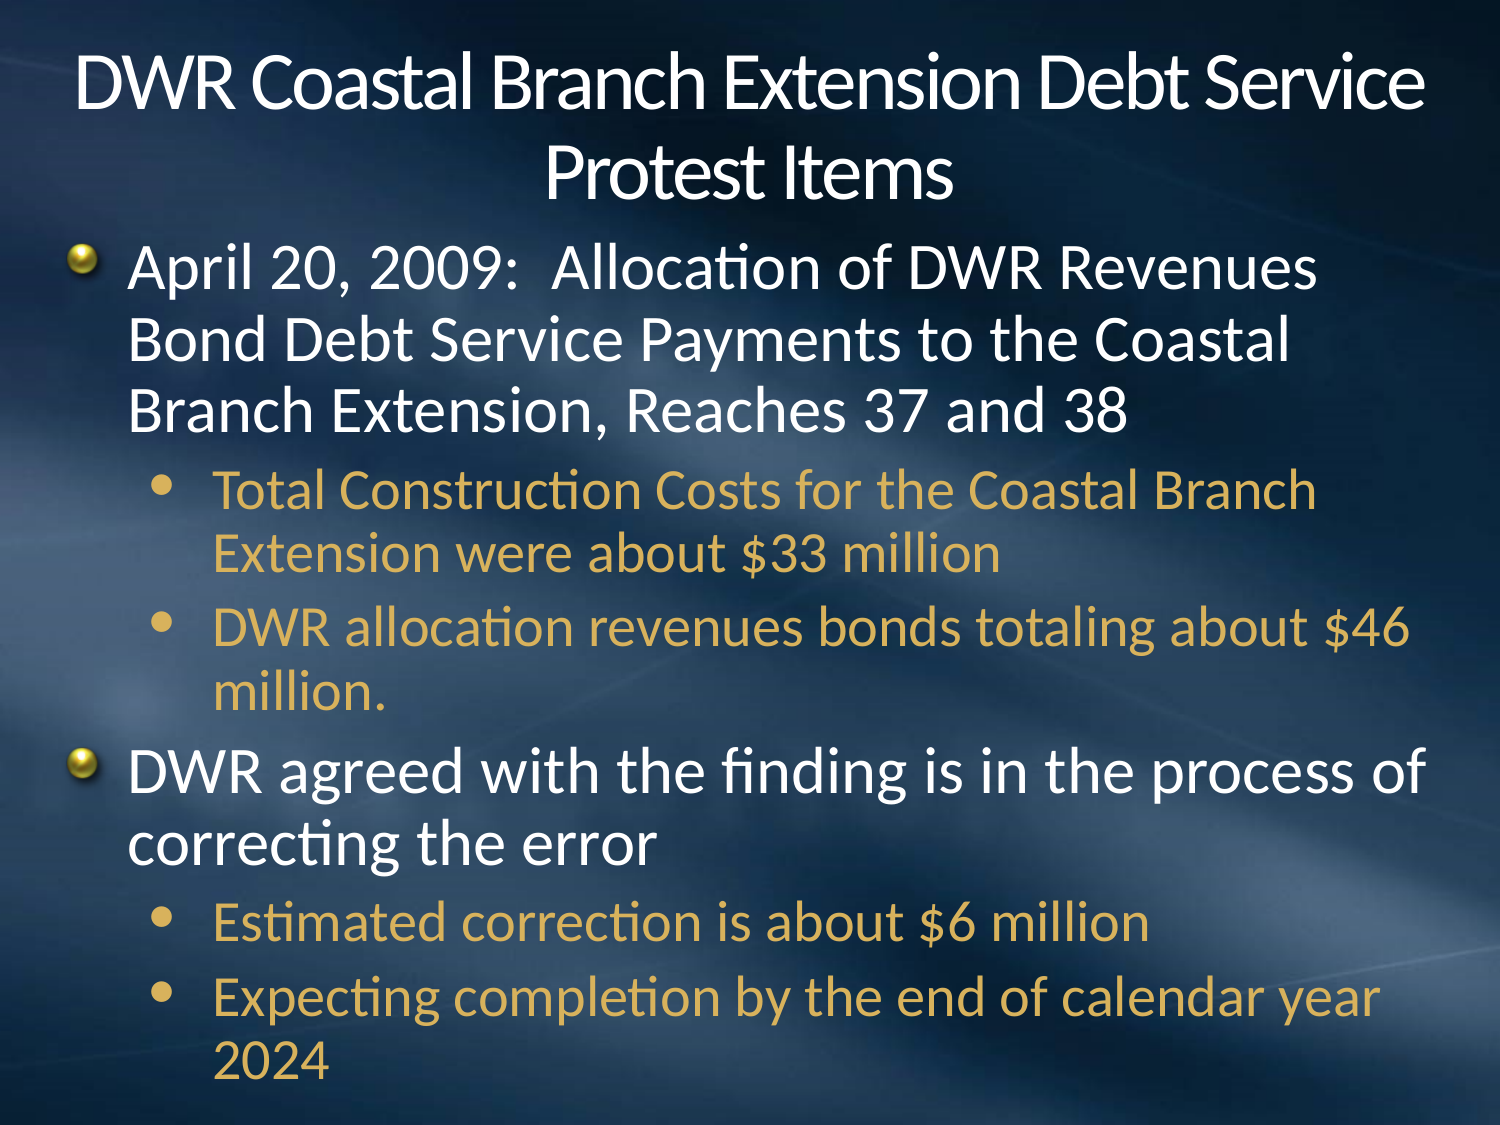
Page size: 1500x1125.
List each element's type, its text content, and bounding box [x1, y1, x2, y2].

title DWR Coastal Branch Extension Debt Service Protest Items [62, 37, 1438, 220]
list April 20, 2009: Allocation of DWR Revenues Bond Debt Service Payments to the Coastal Branch Extension, Reaches 37 and 38 Total Construction Costs for the Coastal Branch Extension were about $33 million DWR allocation revenues bonds totaling about $46 million. DWR agreed with the finding is in the process of correcting the error Estimated correction is about $6 million Expecting completion by the end of calendar year 2024 [62, 231, 1438, 1114]
picture [0, 0, 1500, 1125]
